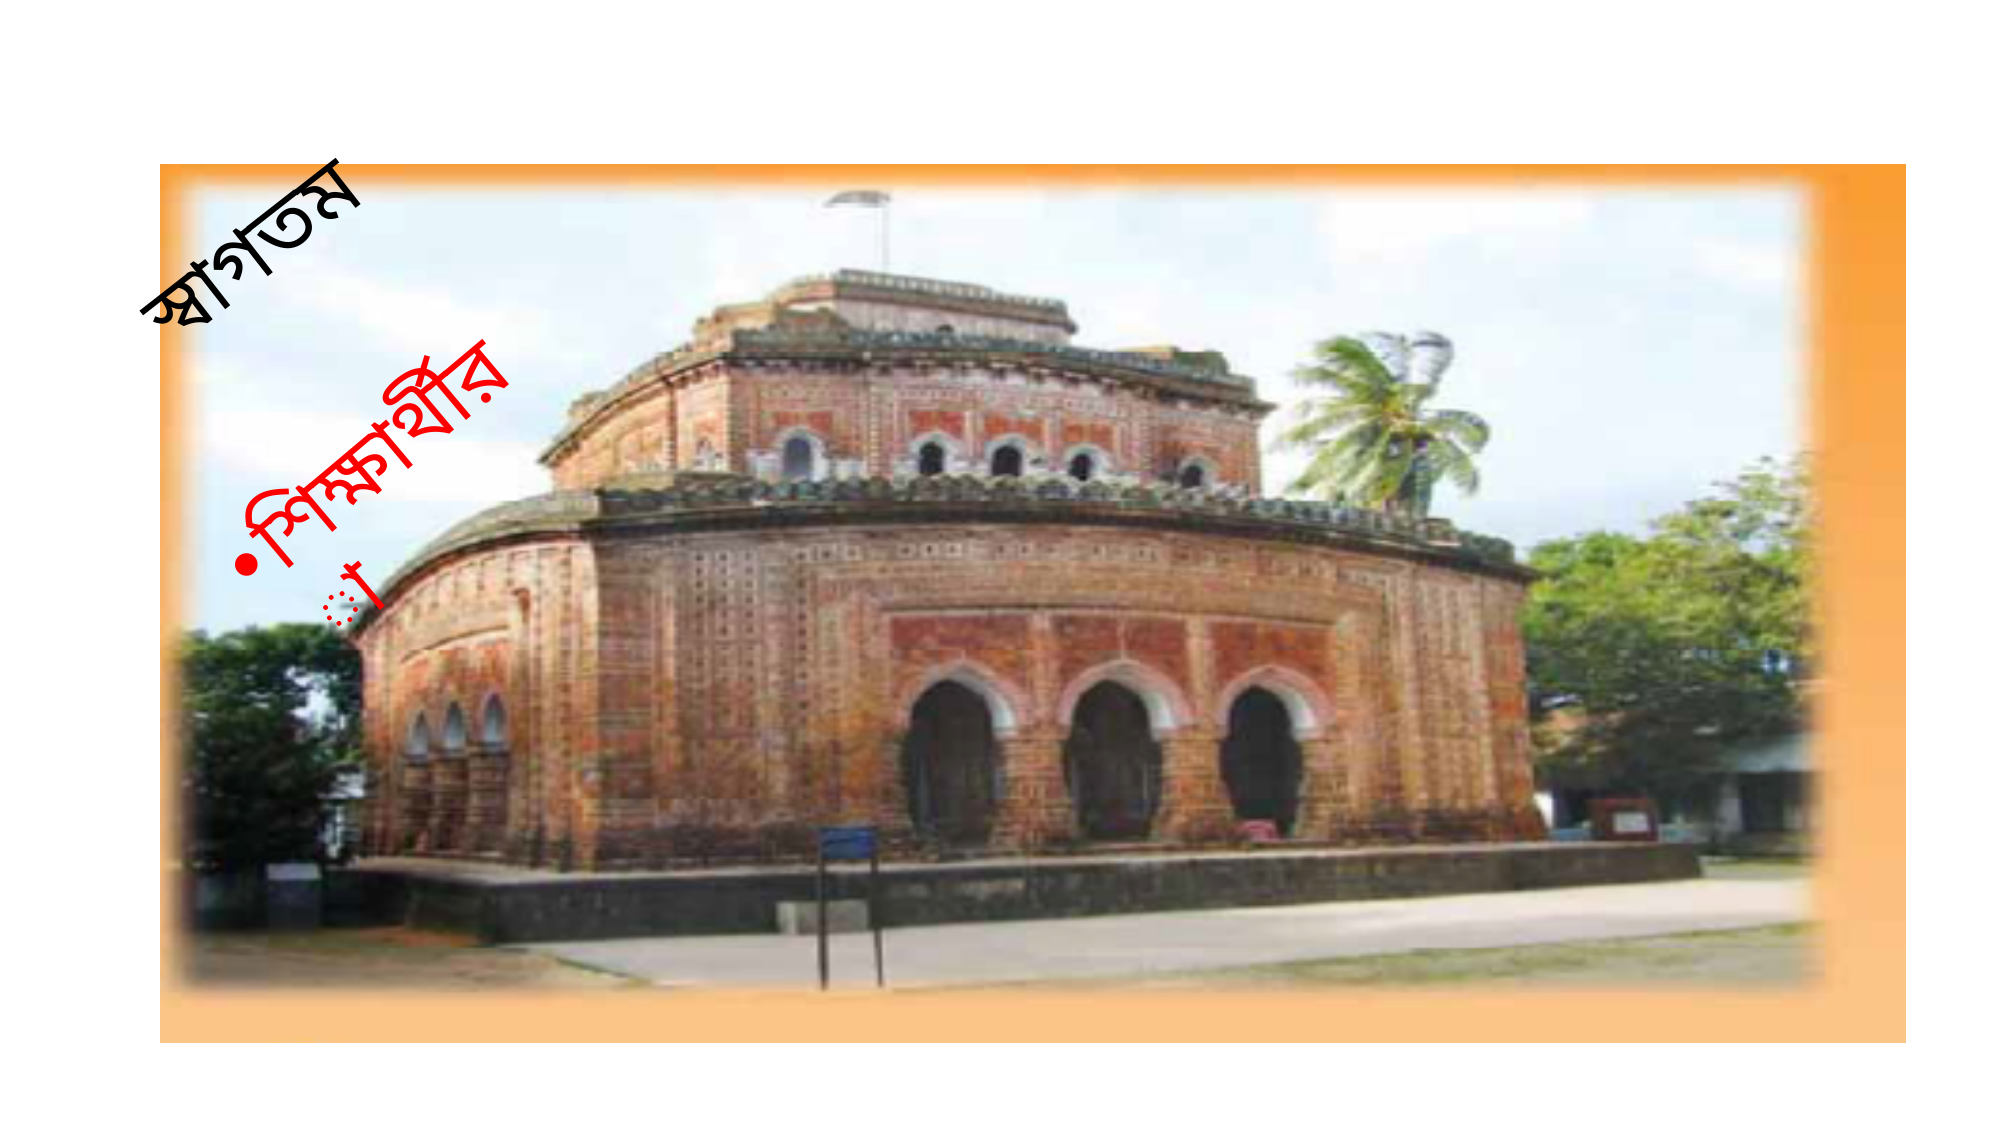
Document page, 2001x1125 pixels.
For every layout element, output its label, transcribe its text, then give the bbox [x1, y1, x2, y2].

title স্বাগতম [32, 34, 392, 399]
picture [160, 164, 1906, 1043]
